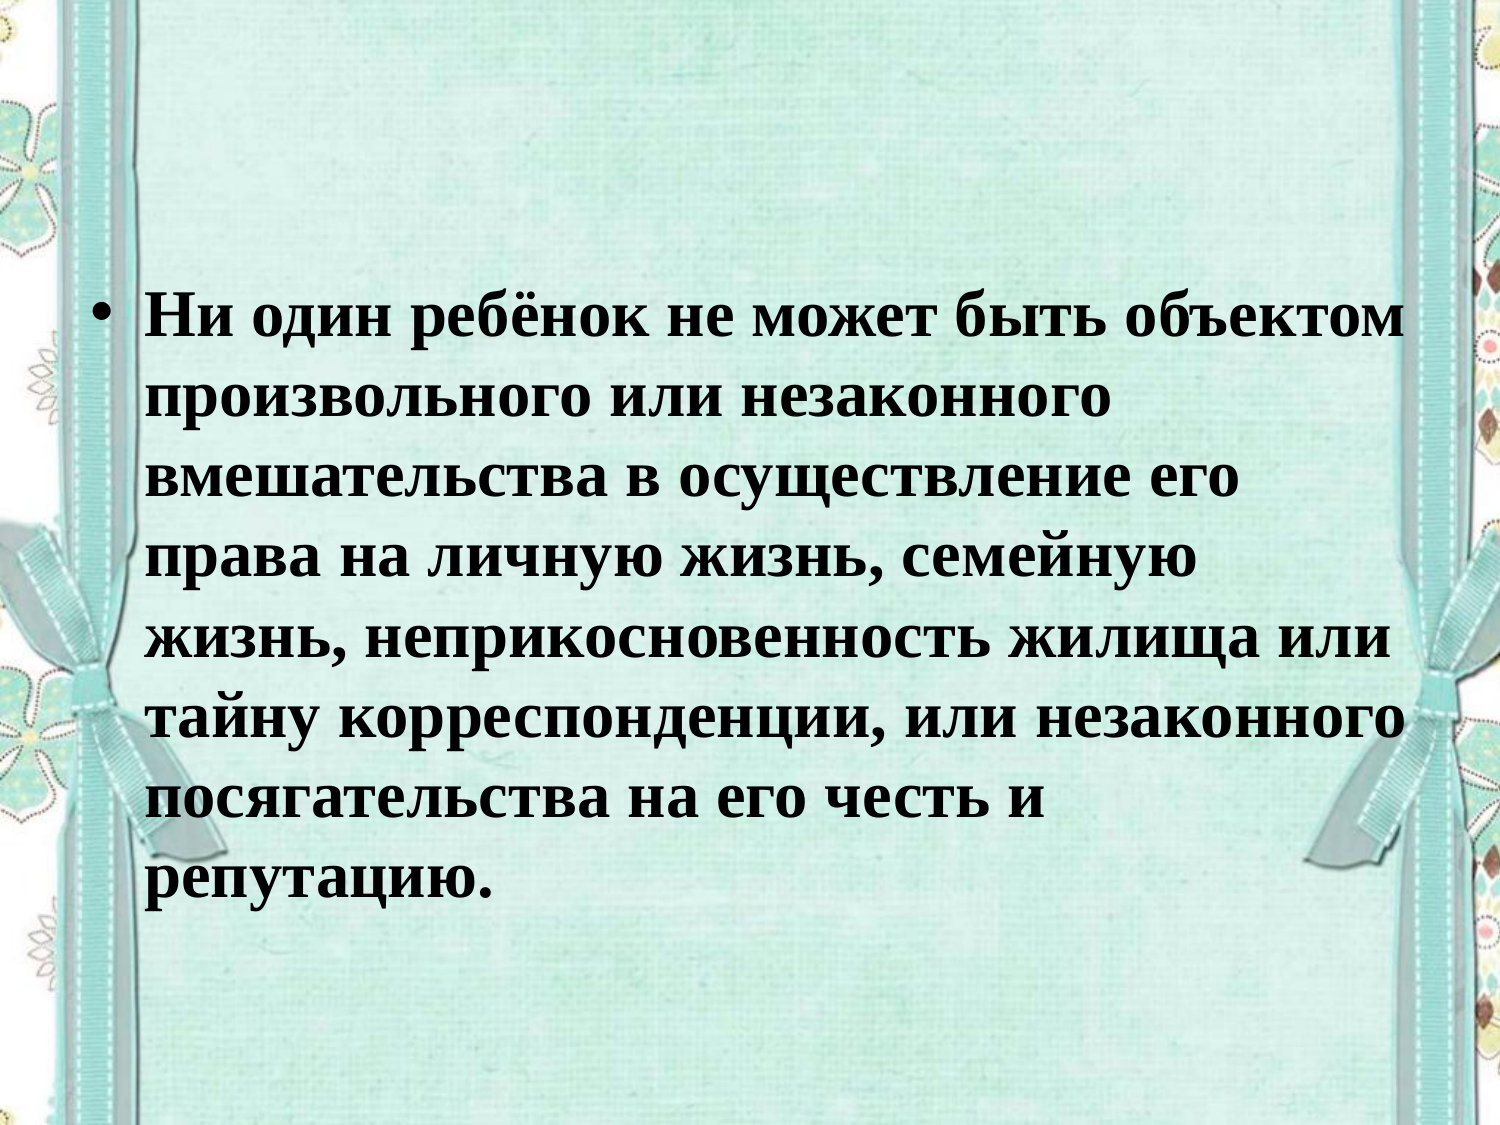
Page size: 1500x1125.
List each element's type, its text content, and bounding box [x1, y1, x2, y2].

picture [0, 0, 1500, 1125]
list Ни один ребёнок не может быть объектом произвольного или незаконного вмешательства в осуществление его права на личную жизнь, семейную жизнь, неприкосновенность жилища или тайну корреспонденции, или незаконного посягательства на его честь и репутацию. [75, 262, 1425, 1005]
